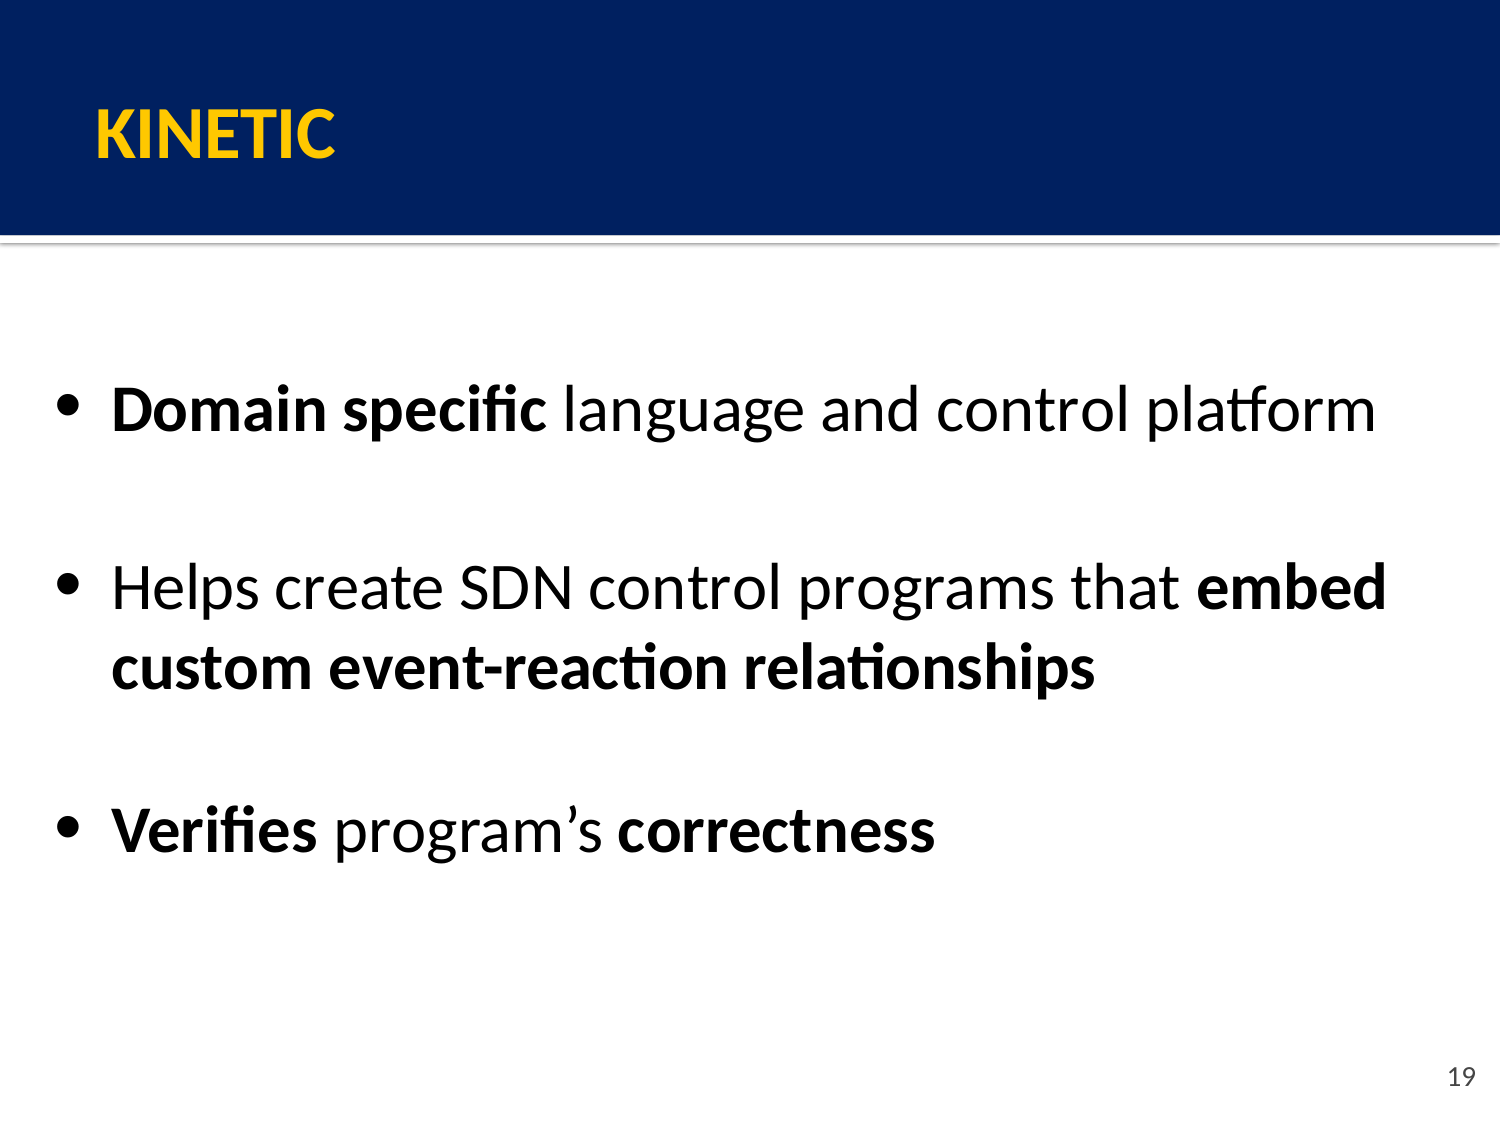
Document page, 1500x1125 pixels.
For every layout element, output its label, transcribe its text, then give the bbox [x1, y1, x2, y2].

text_box Domain speciﬁc language and control platform Helps create SDN control programs that embed custom event-reaction relationships Veriﬁes program’s correctness [52, 364, 1400, 913]
title KINETIC [75, 25, 1425, 231]
slide_number 19 [1438, 1055, 1476, 1093]
